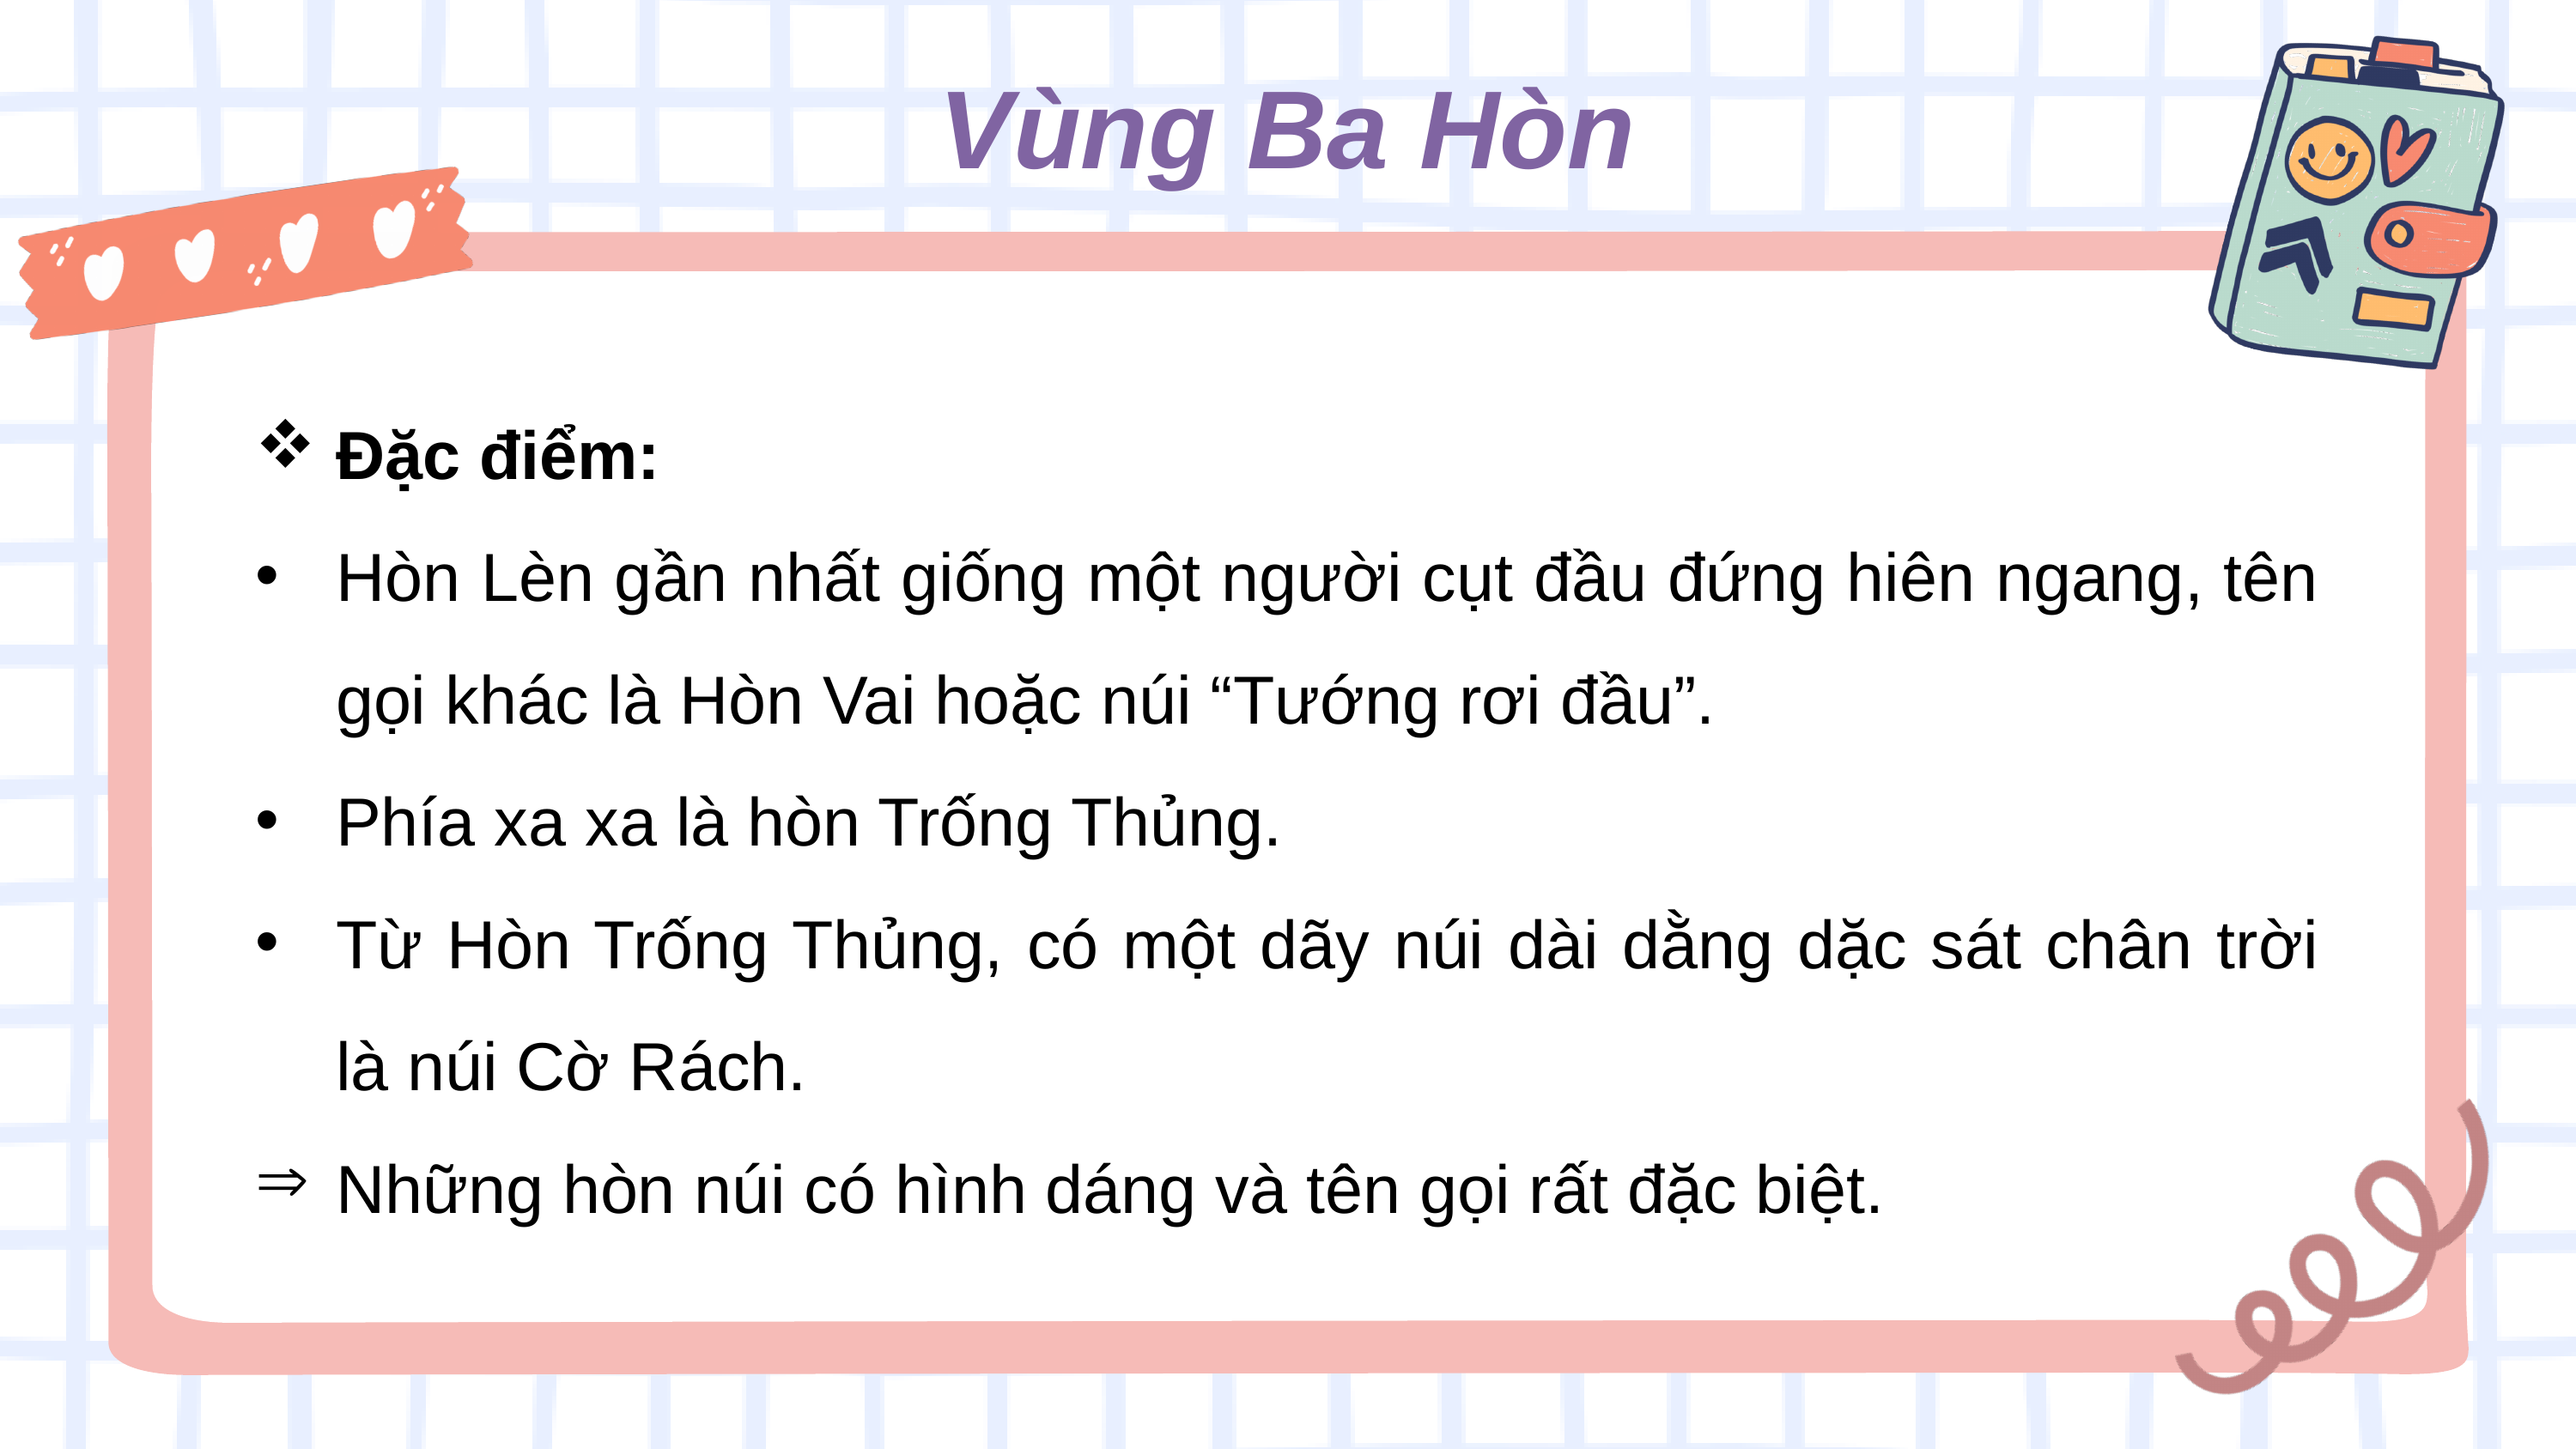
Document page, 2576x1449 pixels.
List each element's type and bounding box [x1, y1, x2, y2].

text_box [150, 270, 2428, 1324]
picture [0, 0, 2576, 1449]
text_box [106, 319, 2470, 1376]
text_box [475, 230, 2233, 266]
